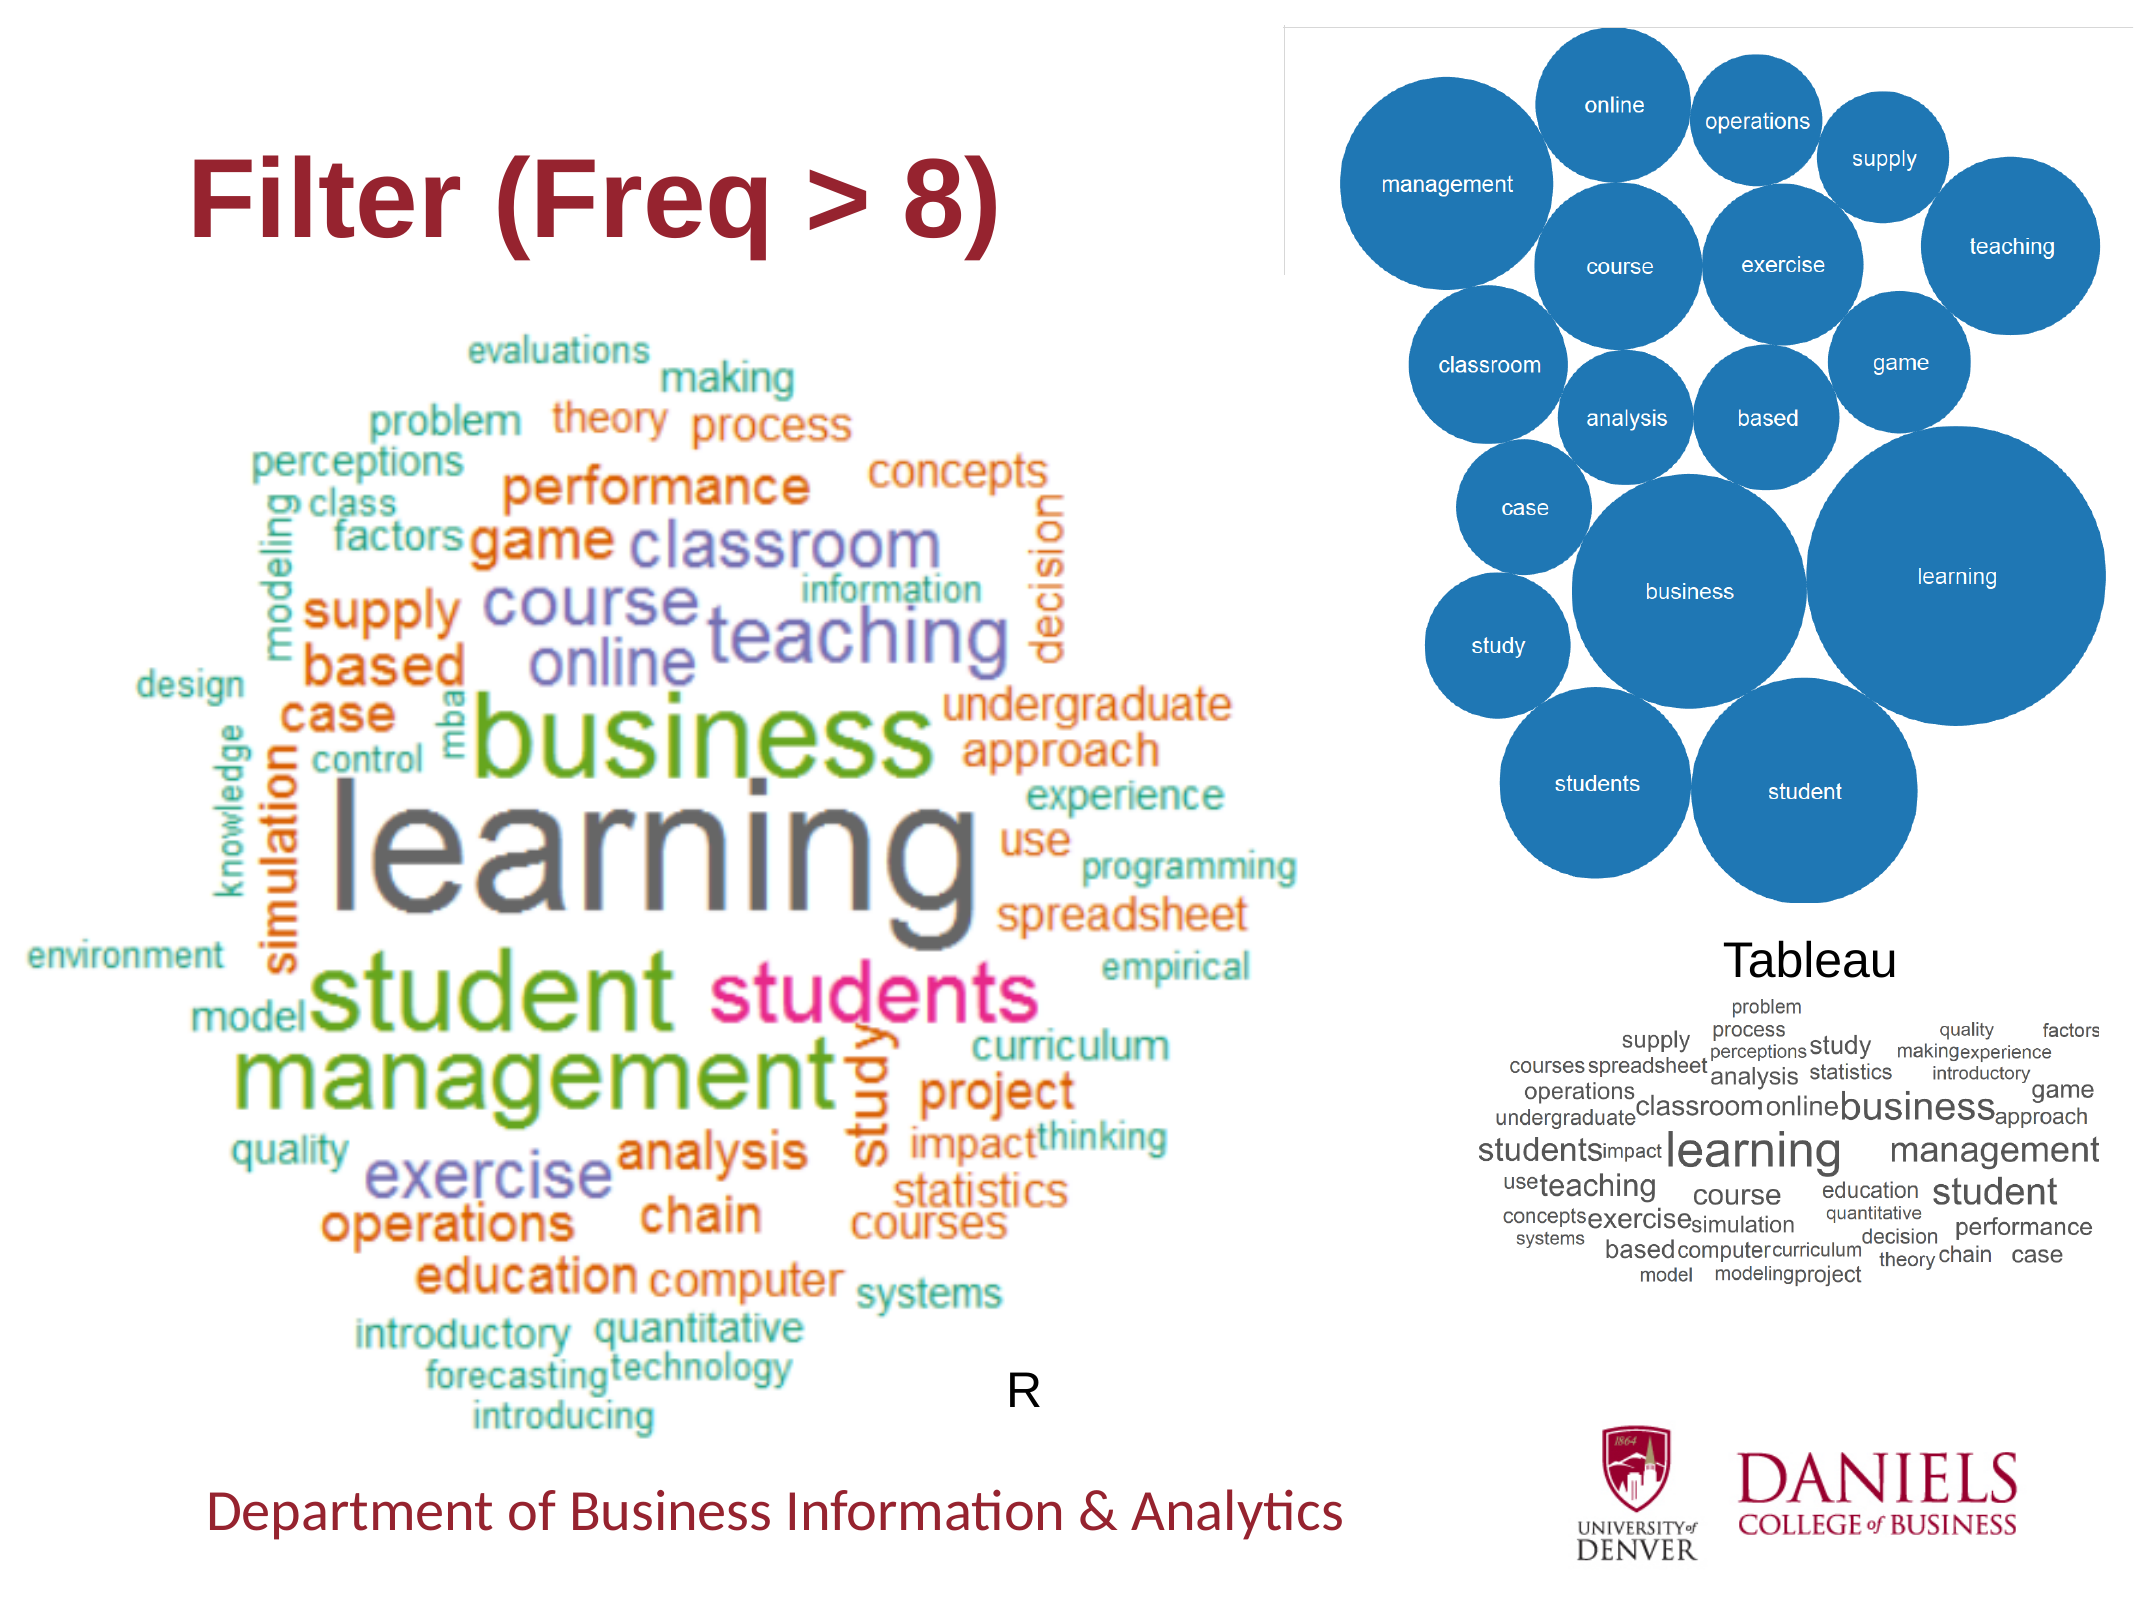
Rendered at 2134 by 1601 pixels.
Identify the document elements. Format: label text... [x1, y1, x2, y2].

picture [1516, 1399, 2097, 1591]
picture [1282, 24, 2134, 903]
picture [1478, 995, 2099, 1293]
title Filter (Freq > 8) [187, 125, 1277, 273]
text_box Tableau [1708, 920, 1981, 994]
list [0, 274, 1317, 1446]
